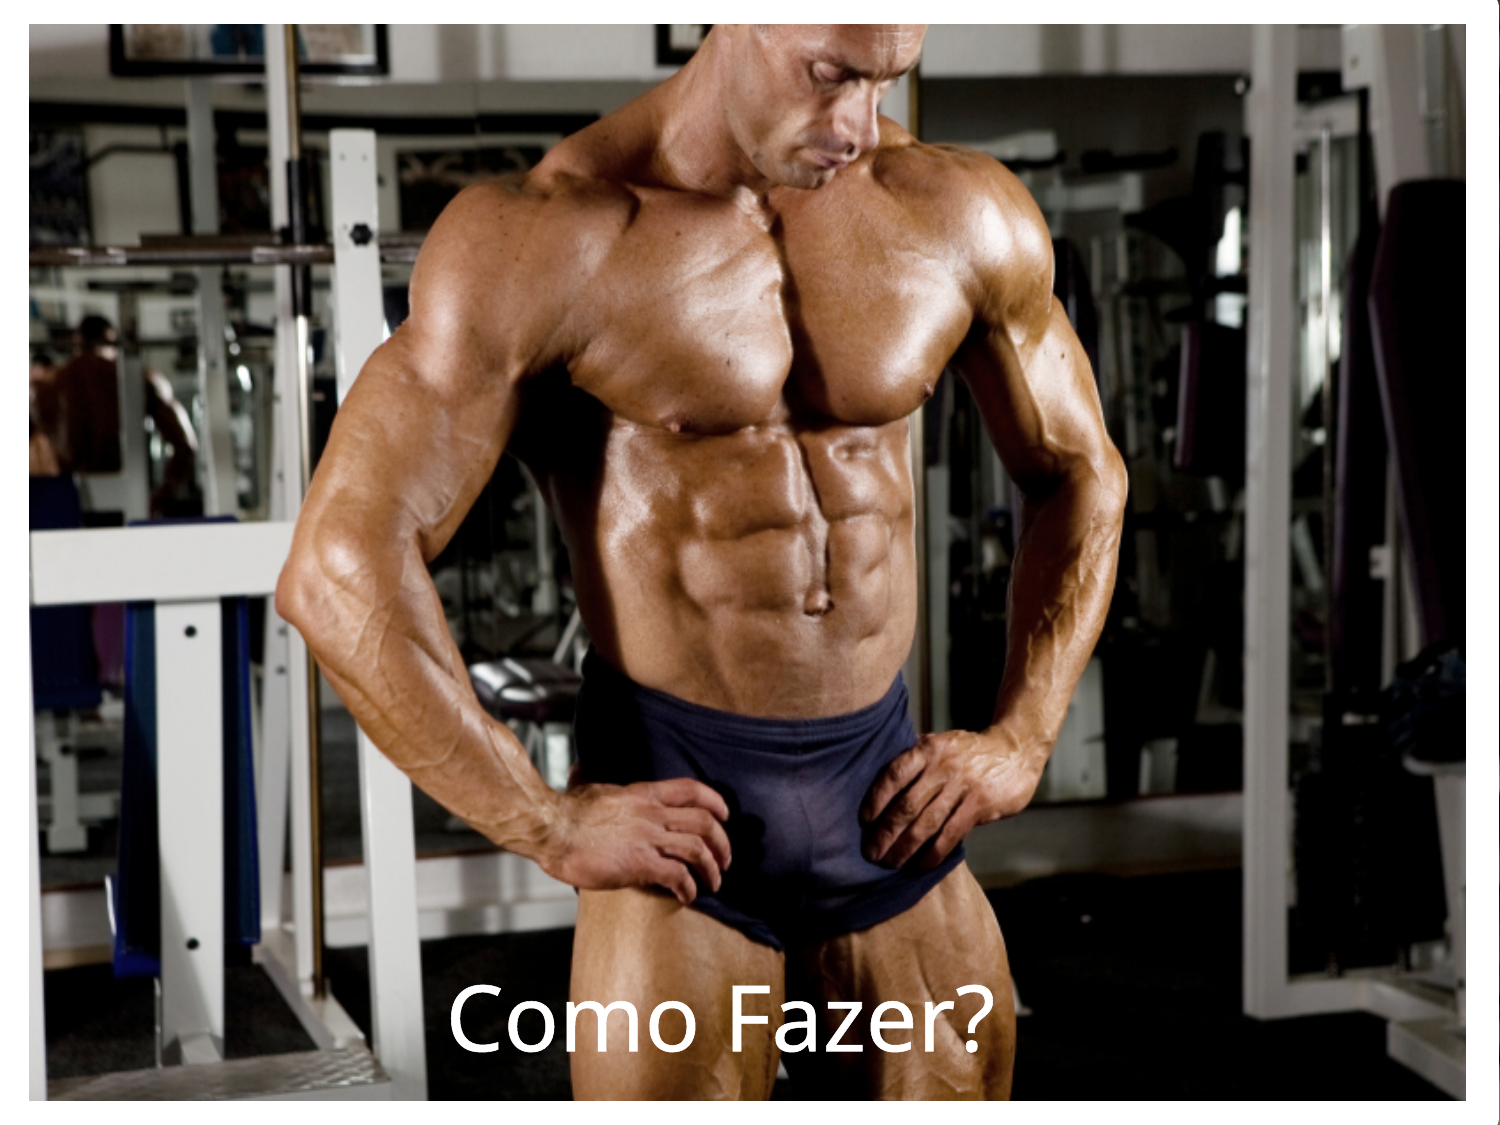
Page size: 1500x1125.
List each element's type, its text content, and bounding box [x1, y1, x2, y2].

picture [0, 0, 1500, 1125]
text_box Como Fazer? [0, 952, 1442, 1077]
text_box [10, 5, 1484, 1120]
